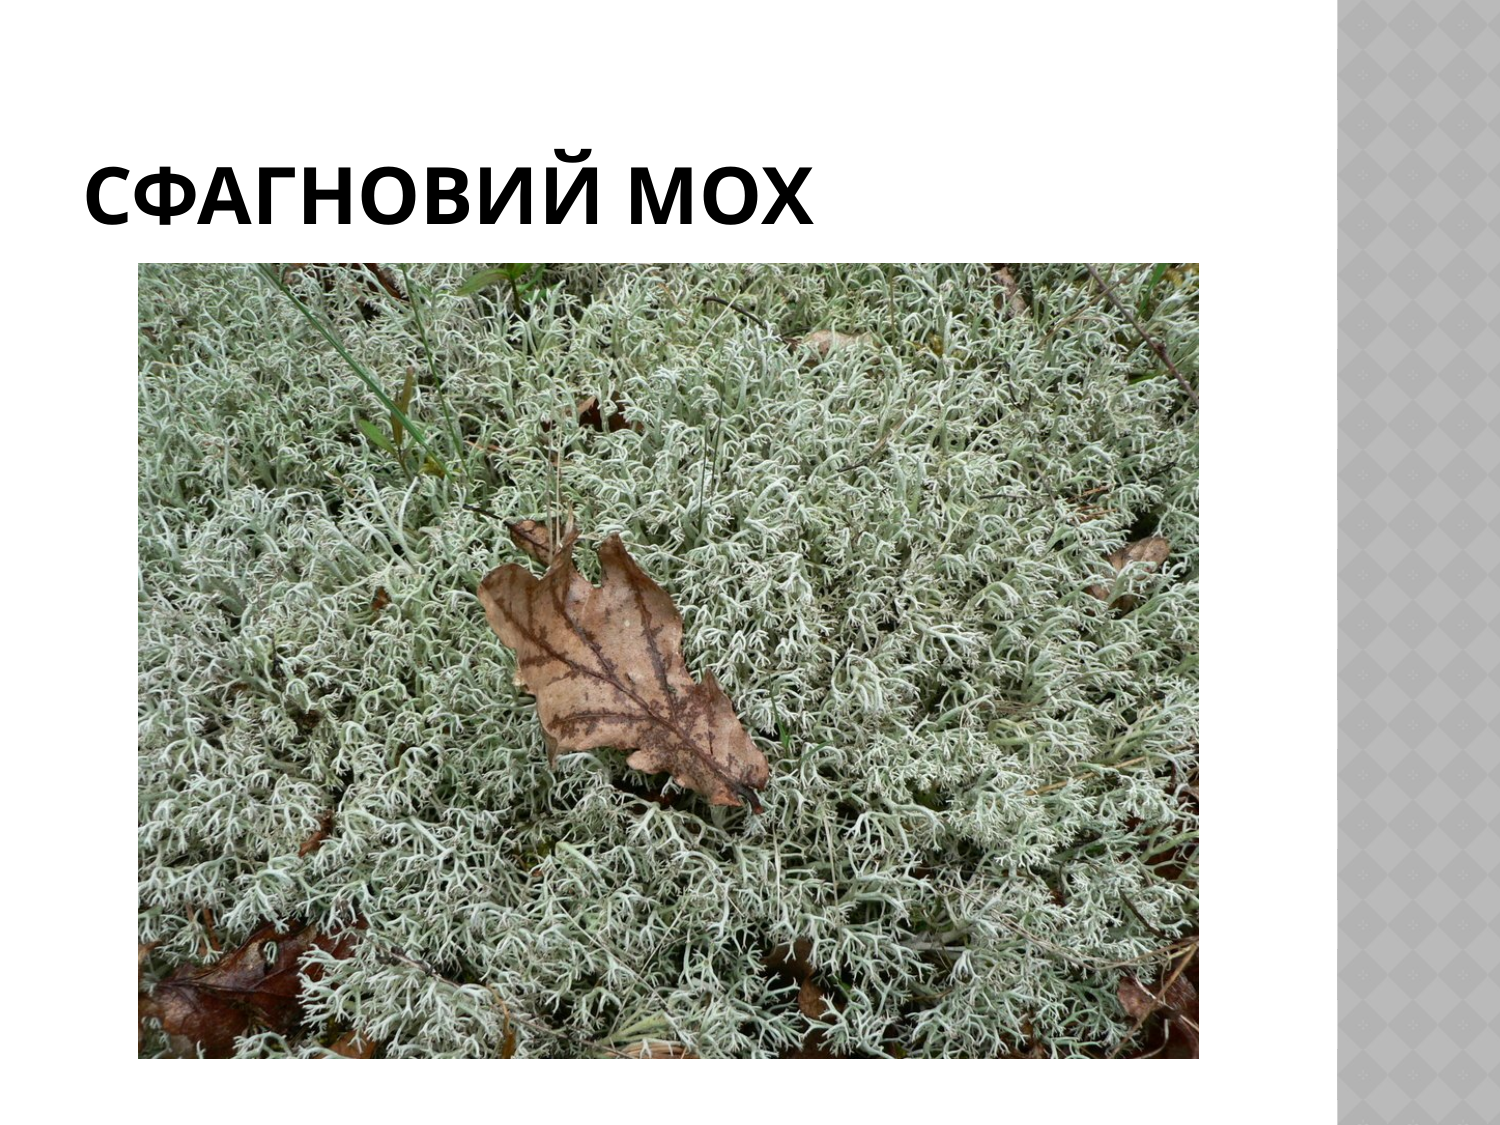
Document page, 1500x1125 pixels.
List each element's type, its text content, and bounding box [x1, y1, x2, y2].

title Сфагновий мох [75, 52, 1263, 240]
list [138, 263, 1200, 1060]
